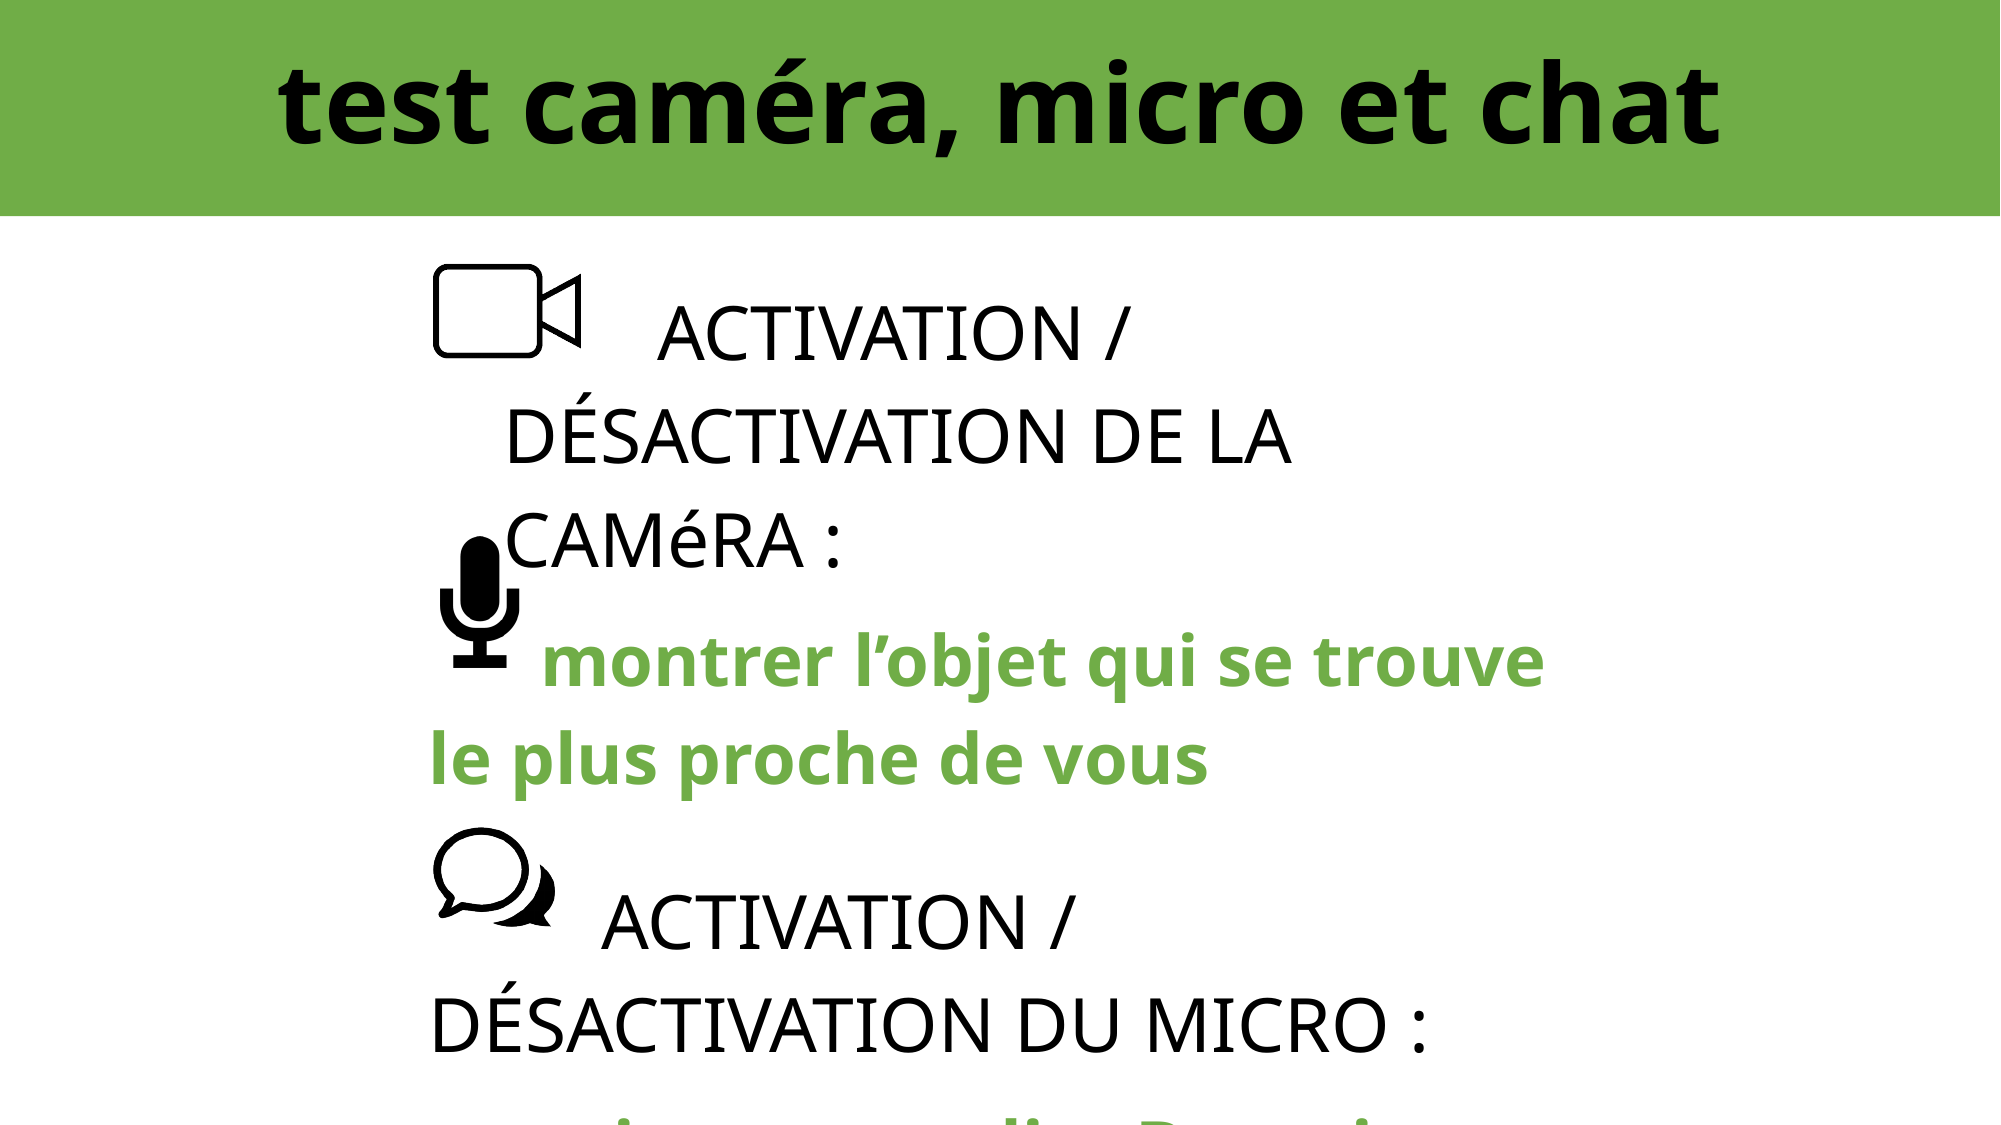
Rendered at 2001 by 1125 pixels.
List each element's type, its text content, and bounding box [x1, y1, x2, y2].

list ACTIVATION / DÉSACTIVATION DE LA CAMéRA : montrer l’objet qui se trouve le plus proche de vous ACTIVATION / DÉSACTIVATION DU MICRO : activer - se dire Bonsoir - désactiver DANS LE CHAT : indiquer le lieu d’où vous nous suivez [414, 264, 1599, 1097]
picture [432, 237, 581, 386]
title test caméra, micro et chat [0, 0, 2000, 217]
picture [432, 818, 555, 941]
picture [413, 536, 546, 668]
